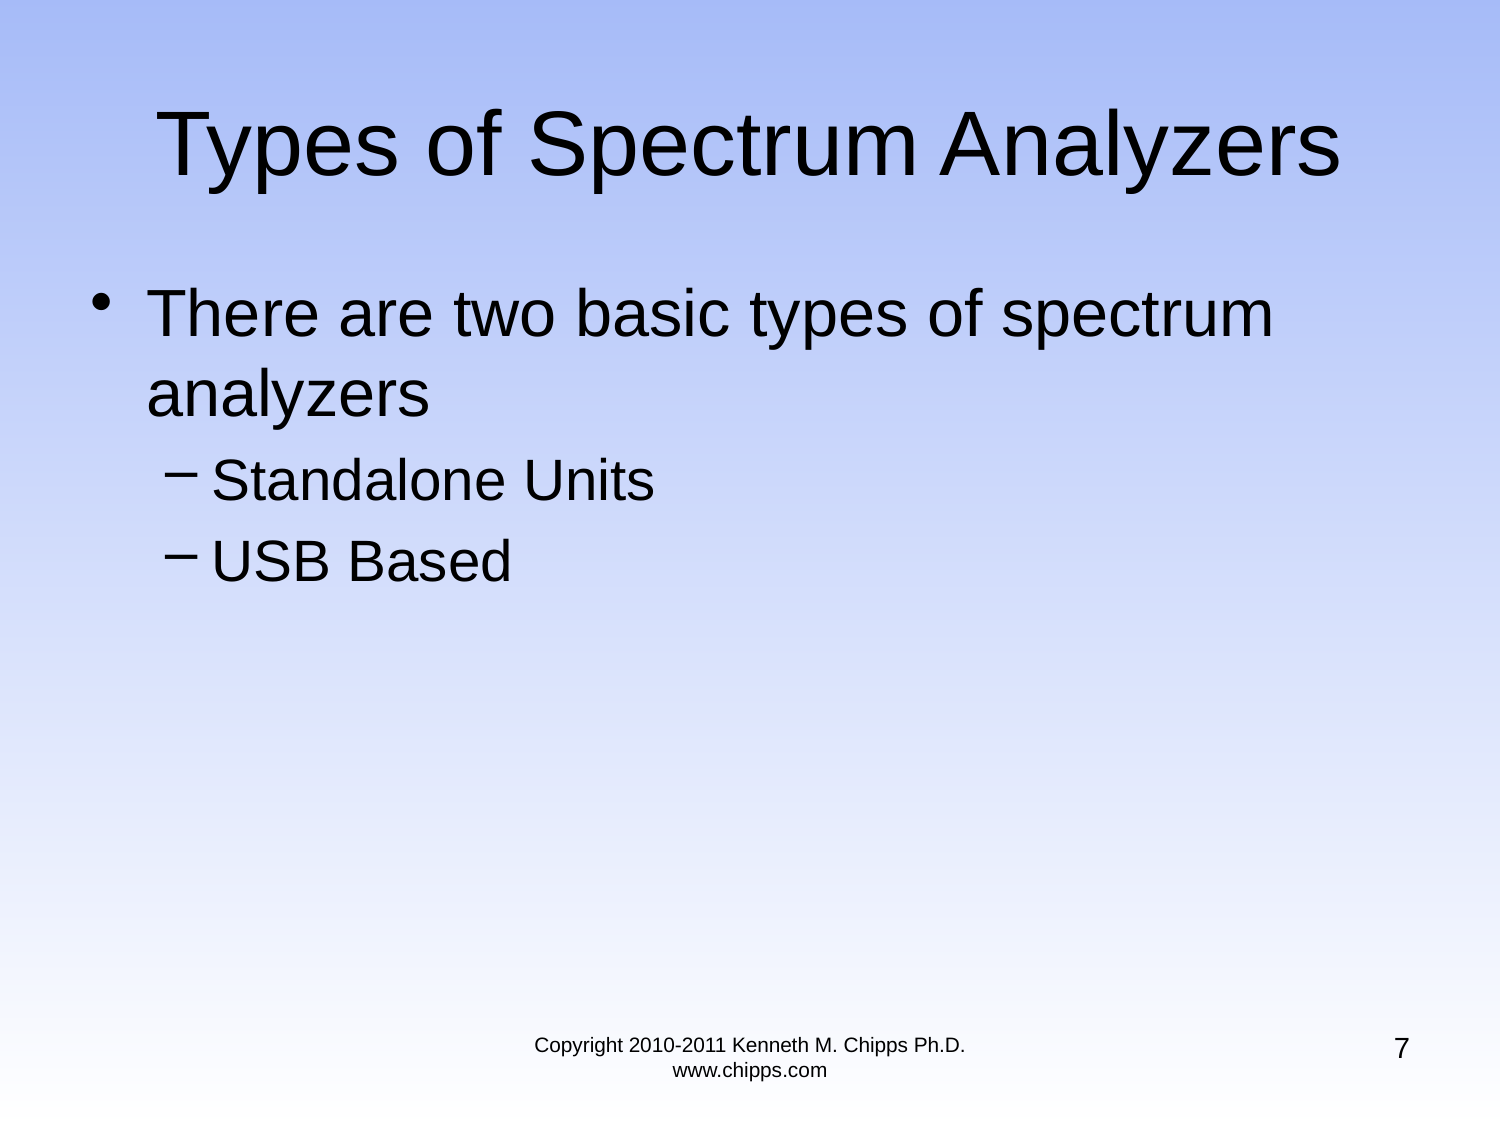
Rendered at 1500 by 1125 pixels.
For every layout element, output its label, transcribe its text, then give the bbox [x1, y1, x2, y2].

title Types of Spectrum Analyzers [75, 45, 1425, 233]
slide_number 7 [1074, 1021, 1426, 1101]
list There are two basic types of spectrum analyzers Standalone Units USB Based [75, 262, 1425, 1005]
footer Copyright 2010-2011 Kenneth M. Chipps Ph.D. www.chipps.com [449, 1024, 1051, 1103]
